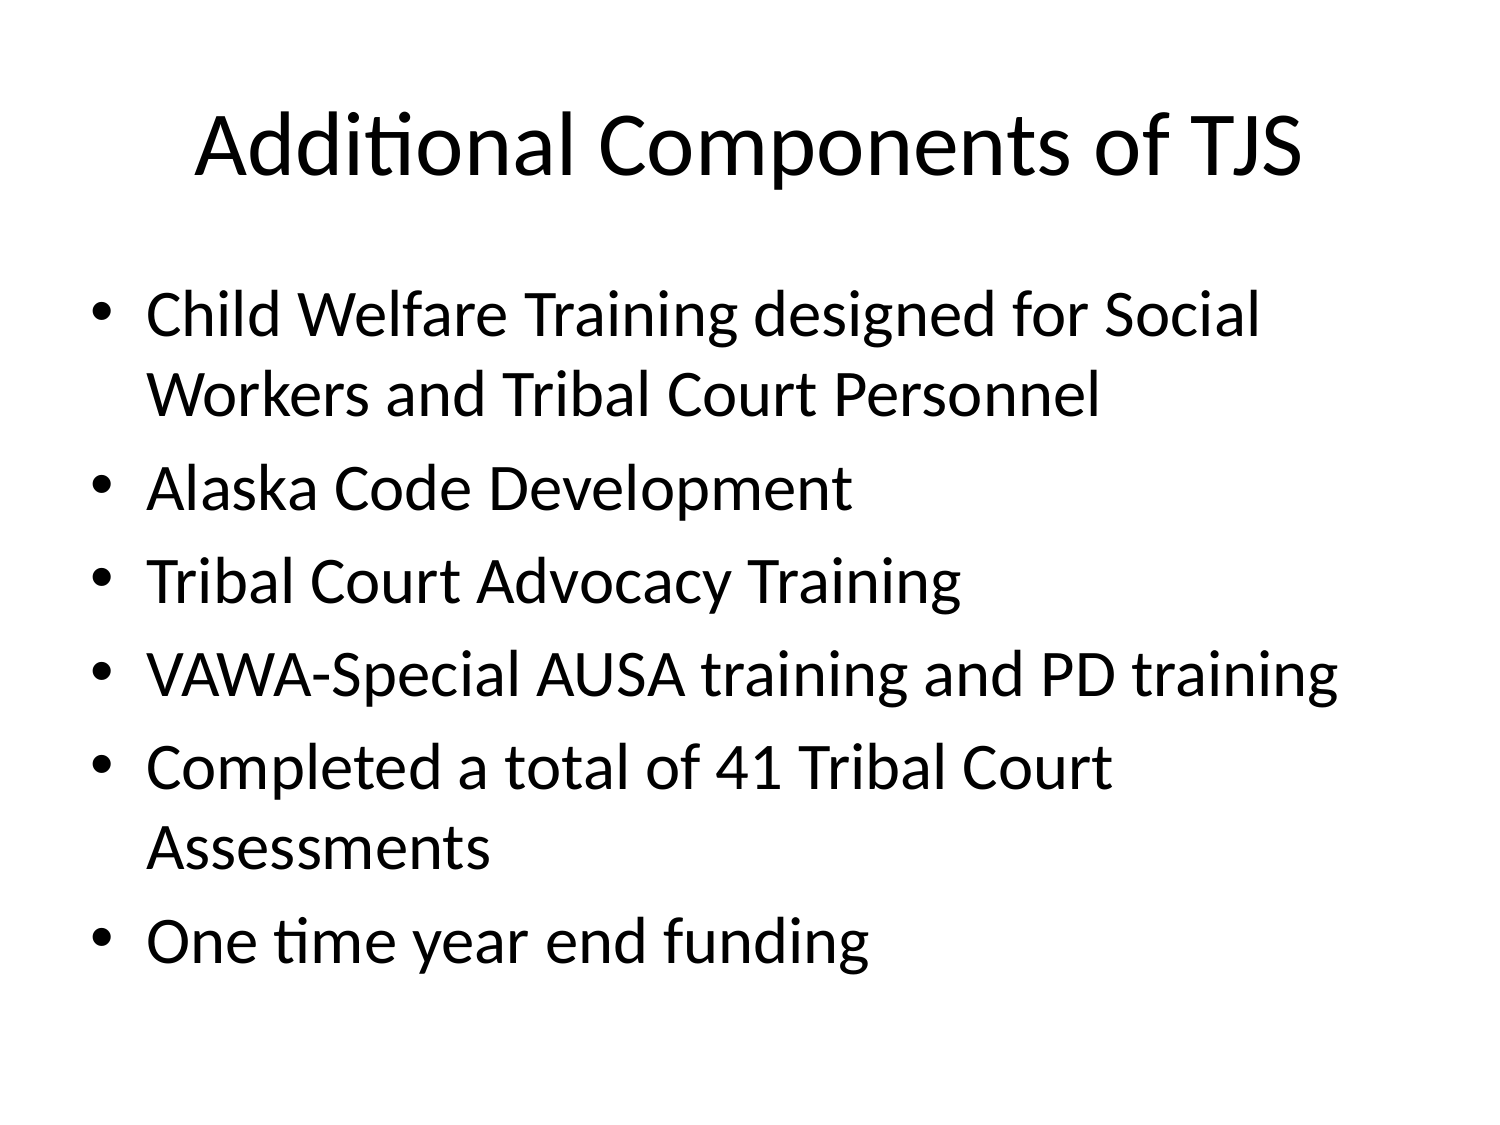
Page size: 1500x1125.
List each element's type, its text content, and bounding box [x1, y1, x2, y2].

list Child Welfare Training designed for Social Workers and Tribal Court Personnel Alaska Code Development Tribal Court Advocacy Training VAWA-Special AUSA training and PD training Completed a total of 41 Tribal Court Assessments One time year end funding [75, 262, 1425, 1005]
title Additional Components of TJS [75, 45, 1425, 233]
